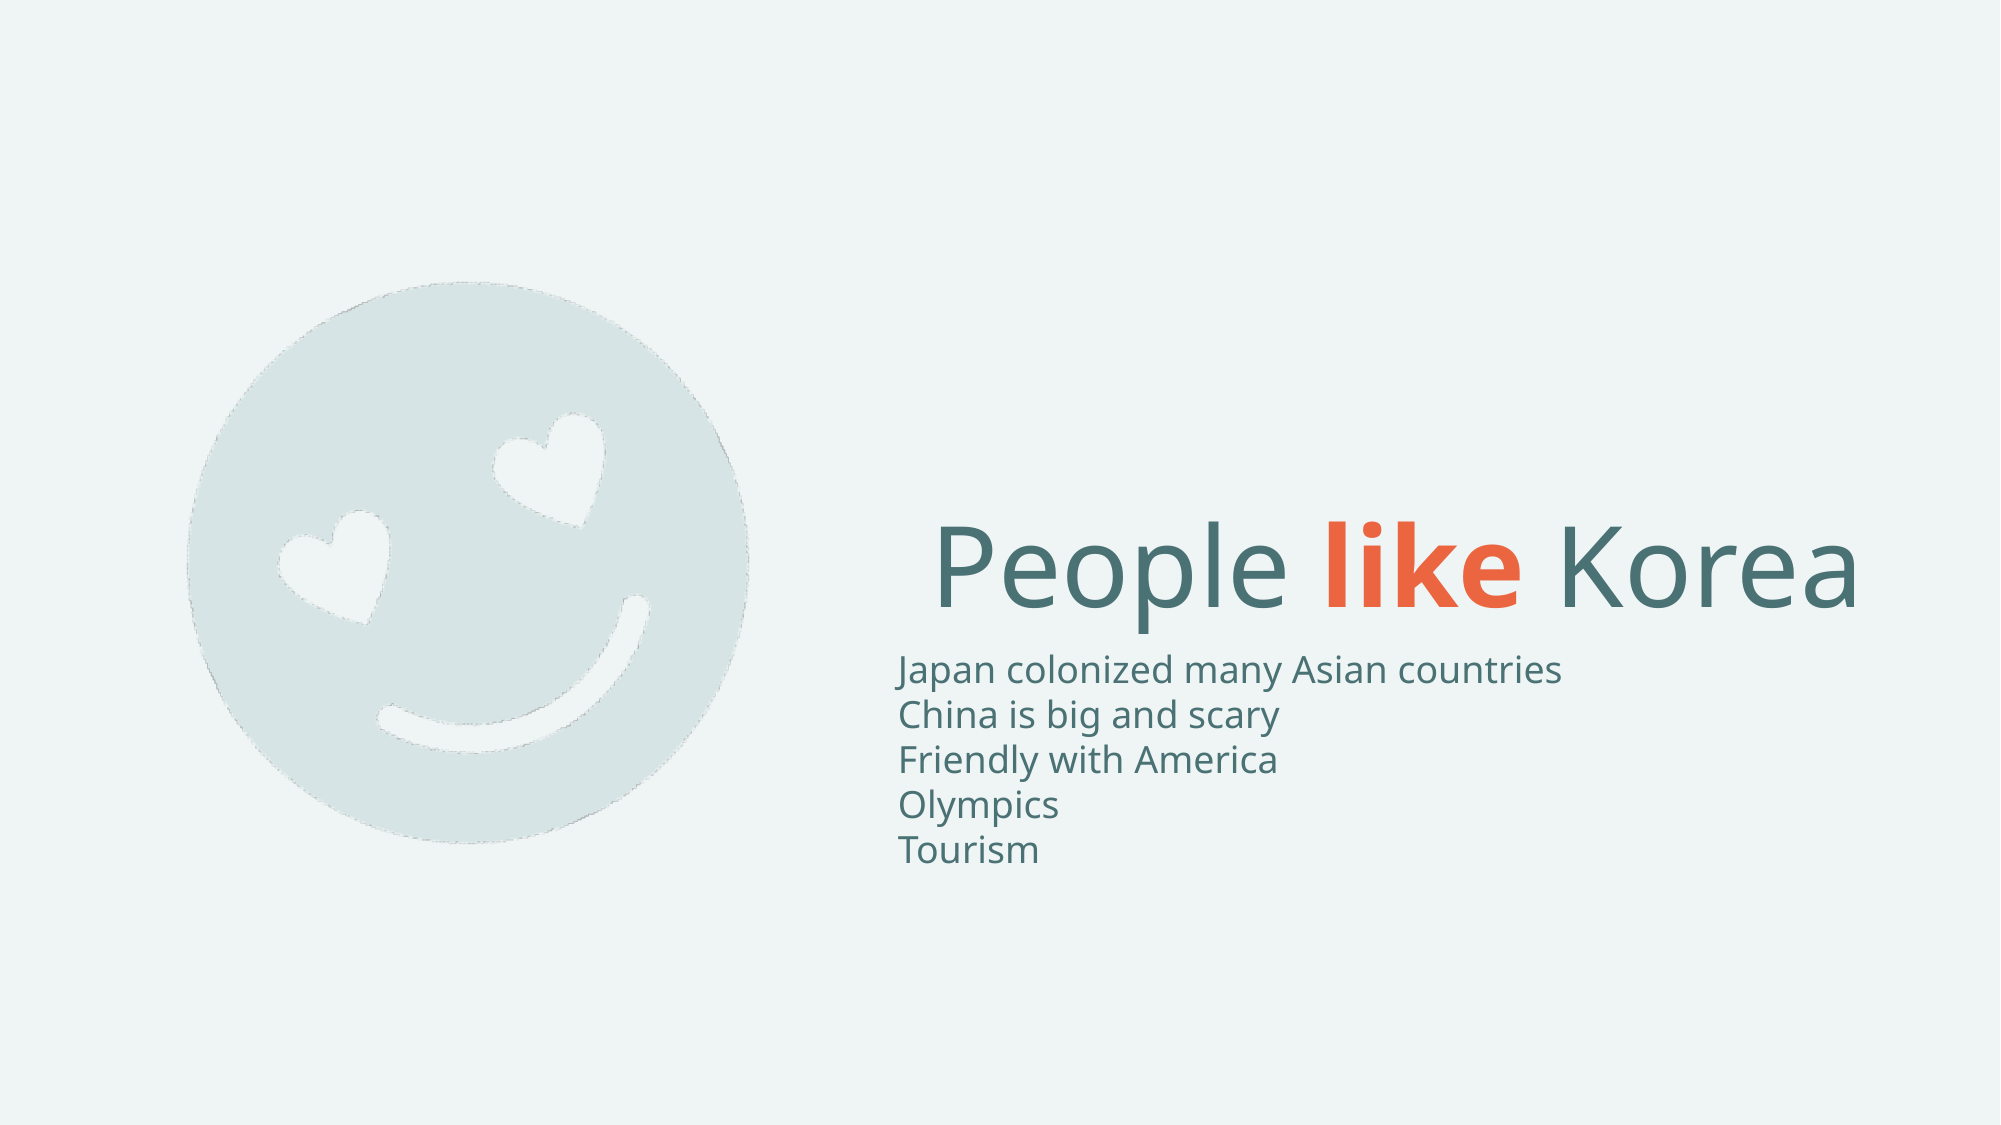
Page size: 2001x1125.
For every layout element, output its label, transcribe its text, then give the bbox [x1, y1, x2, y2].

text_box Japan colonized many Asian countries China is big and scary Friendly with America Olympics Tourism [883, 638, 1579, 878]
picture [1, 97, 935, 1030]
text_box People like Korea [915, 487, 1965, 638]
